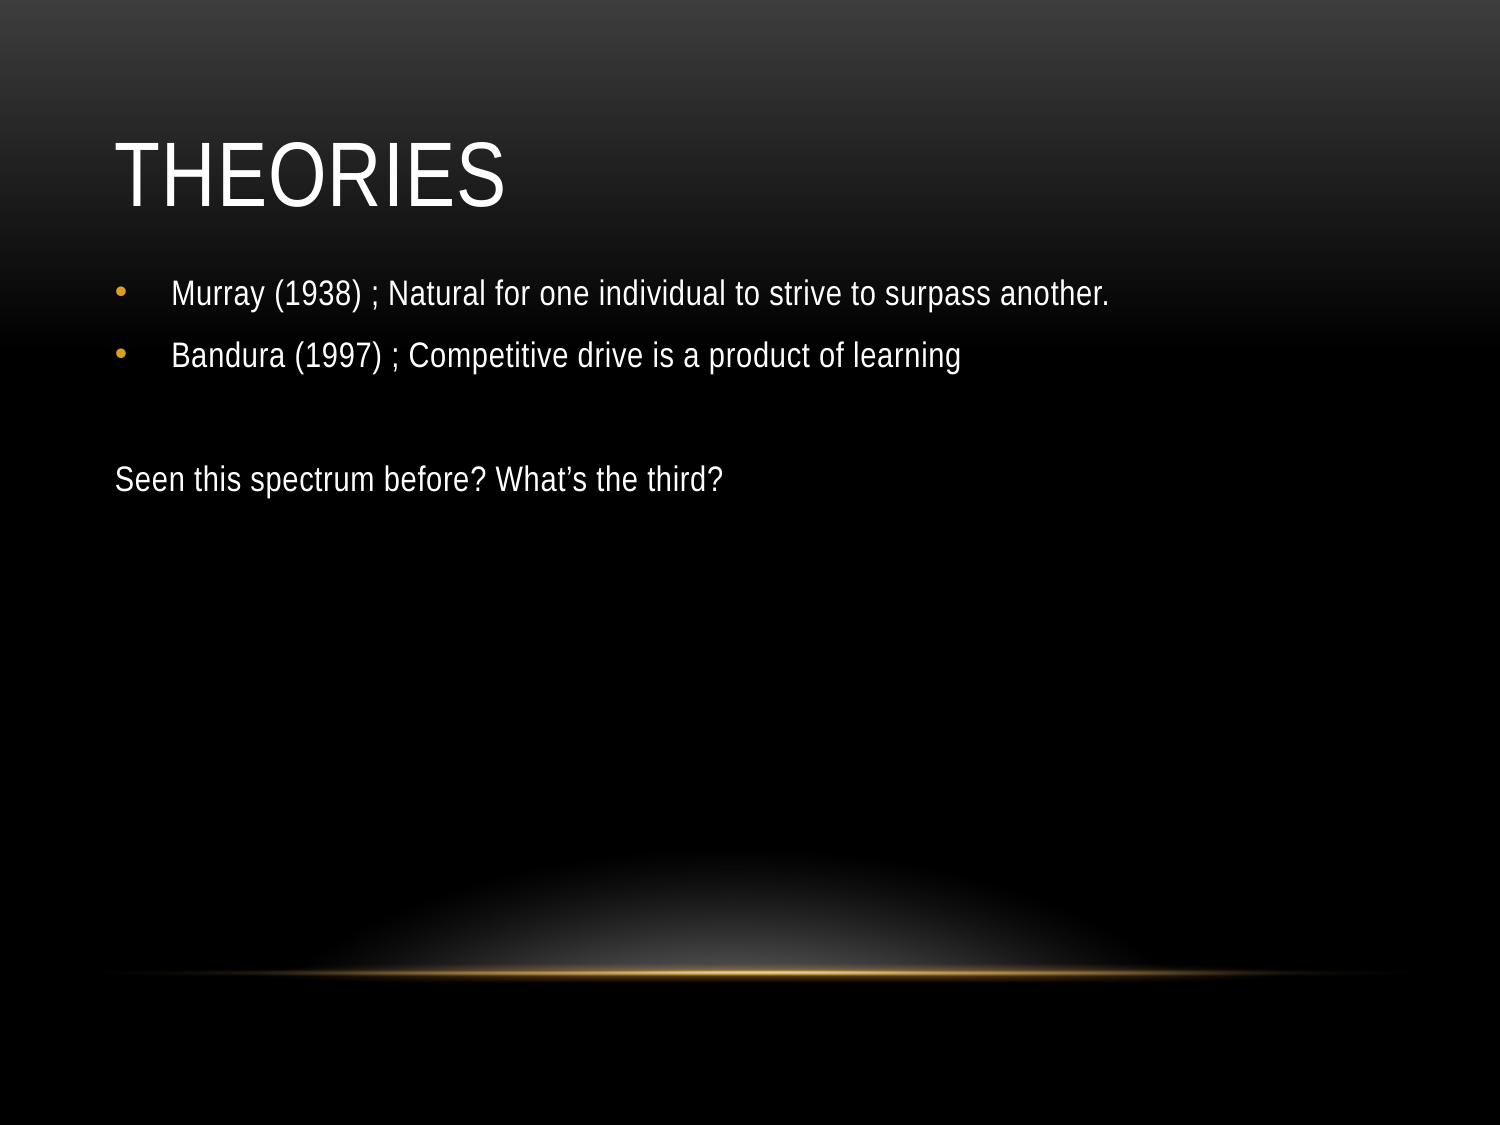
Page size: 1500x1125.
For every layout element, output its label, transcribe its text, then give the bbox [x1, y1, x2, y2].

picture [0, 0, 1500, 1125]
list Murray (1938) ; Natural for one individual to strive to surpass another. Bandura (1997) ; Competitive drive is a product of learning Seen this spectrum before? What’s the third? [99, 262, 1400, 938]
title Theories [99, 45, 1400, 233]
